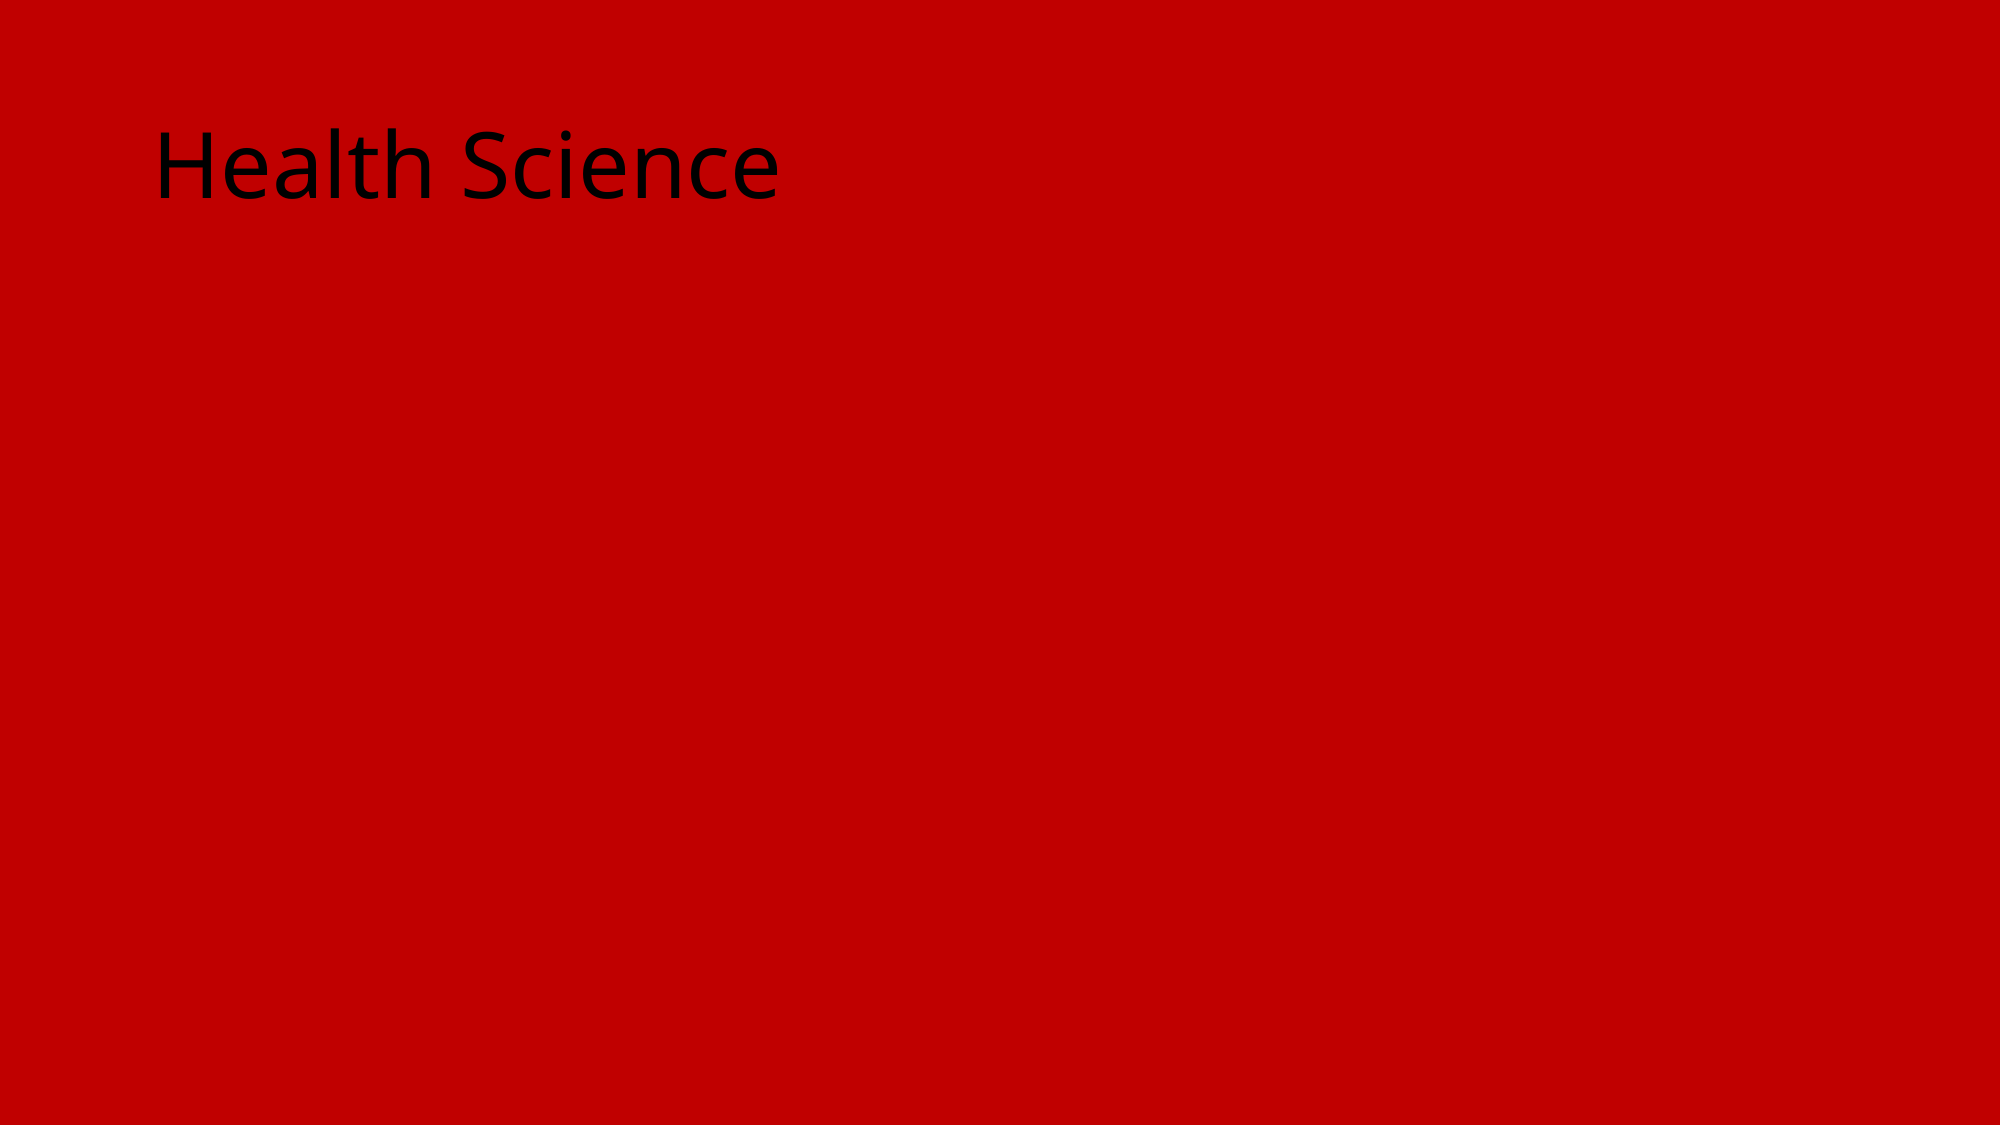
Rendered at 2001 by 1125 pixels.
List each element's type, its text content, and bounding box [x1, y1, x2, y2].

title Health Science [137, 59, 1863, 278]
